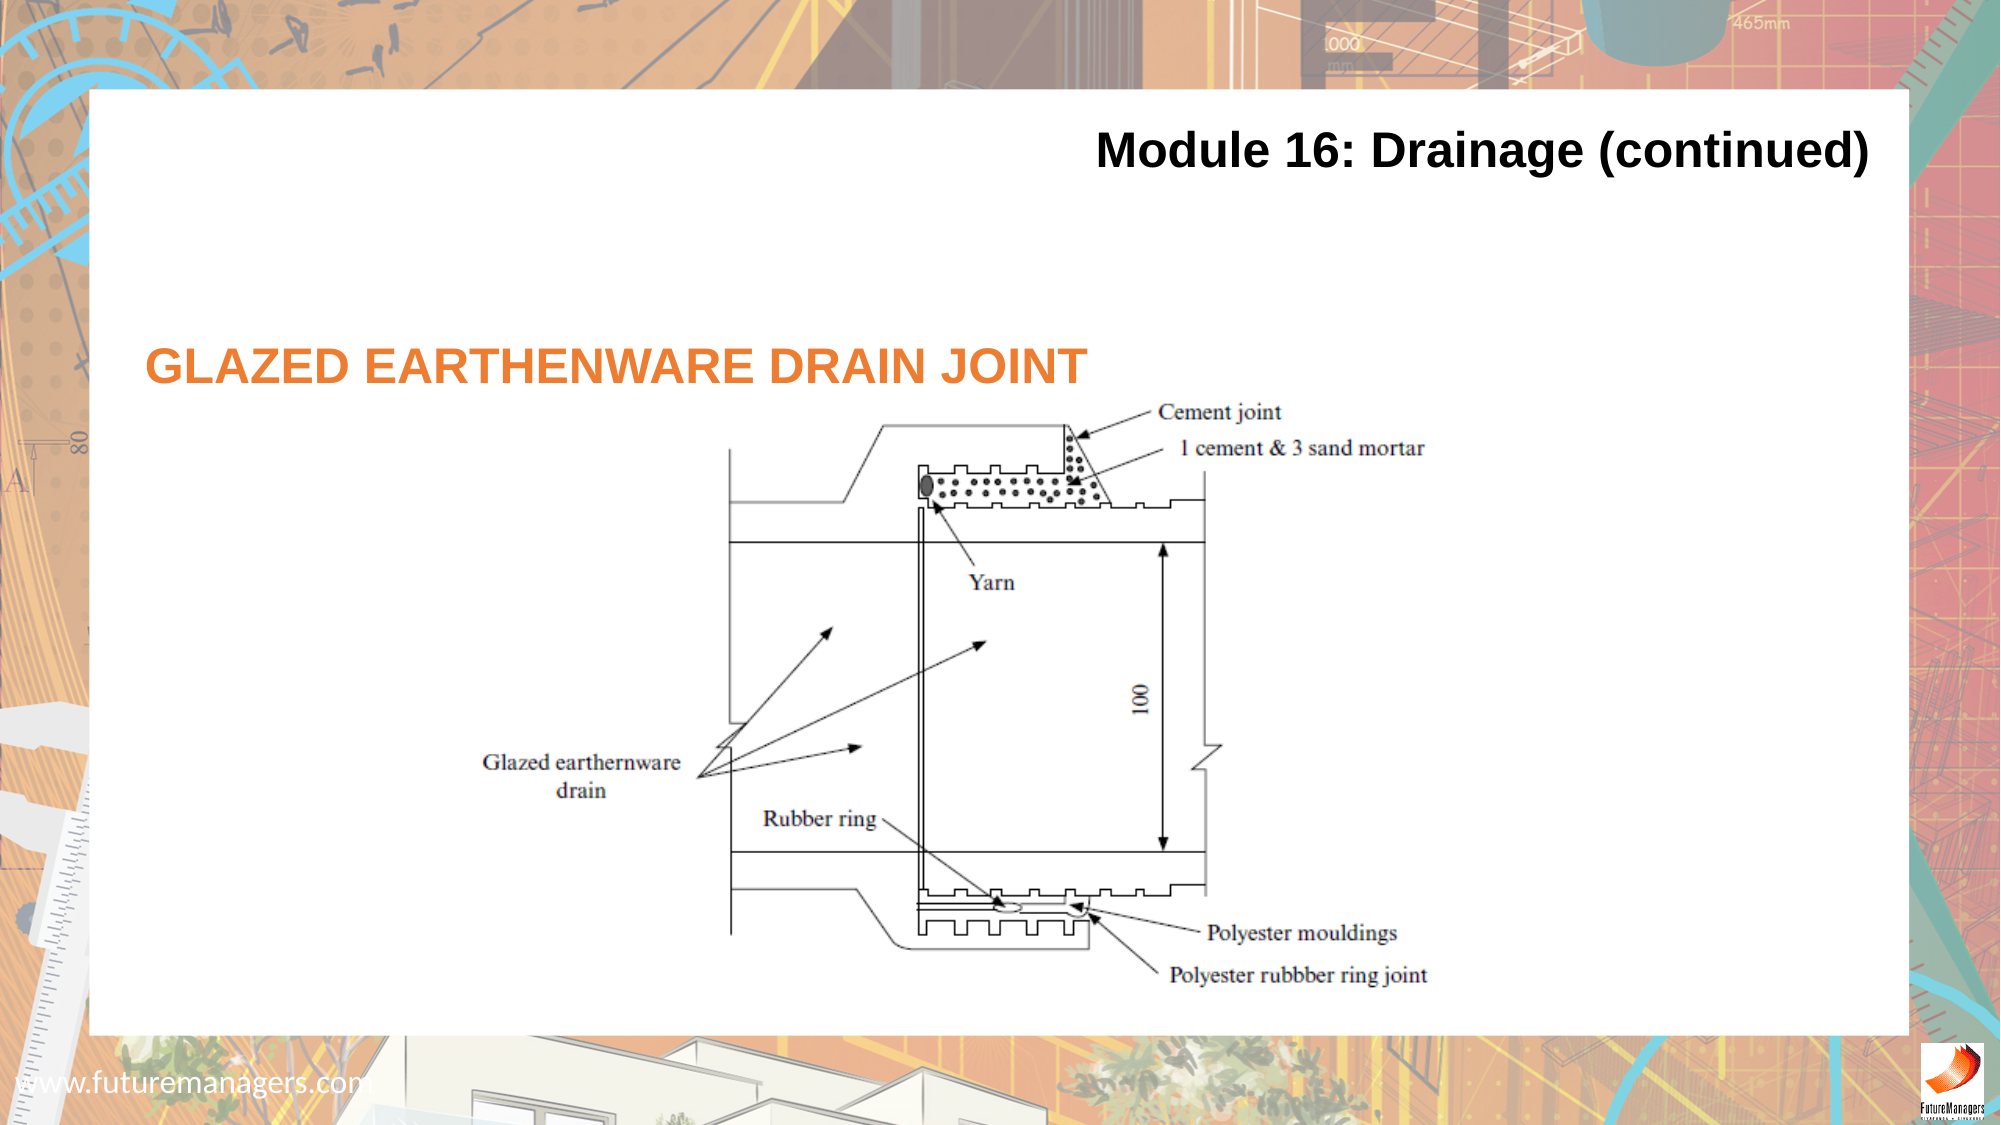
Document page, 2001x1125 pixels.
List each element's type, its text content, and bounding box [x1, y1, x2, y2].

text_box Module 16: Drainage (continued) [109, 109, 1886, 185]
text_box GLAZED EARTHENWARE DRAIN JOINT [130, 295, 1869, 401]
picture [1921, 1043, 1984, 1120]
text_box [88, 88, 1910, 1037]
picture [421, 390, 1489, 1011]
text_box www.futuremanagers.com [0, 1052, 1447, 1108]
